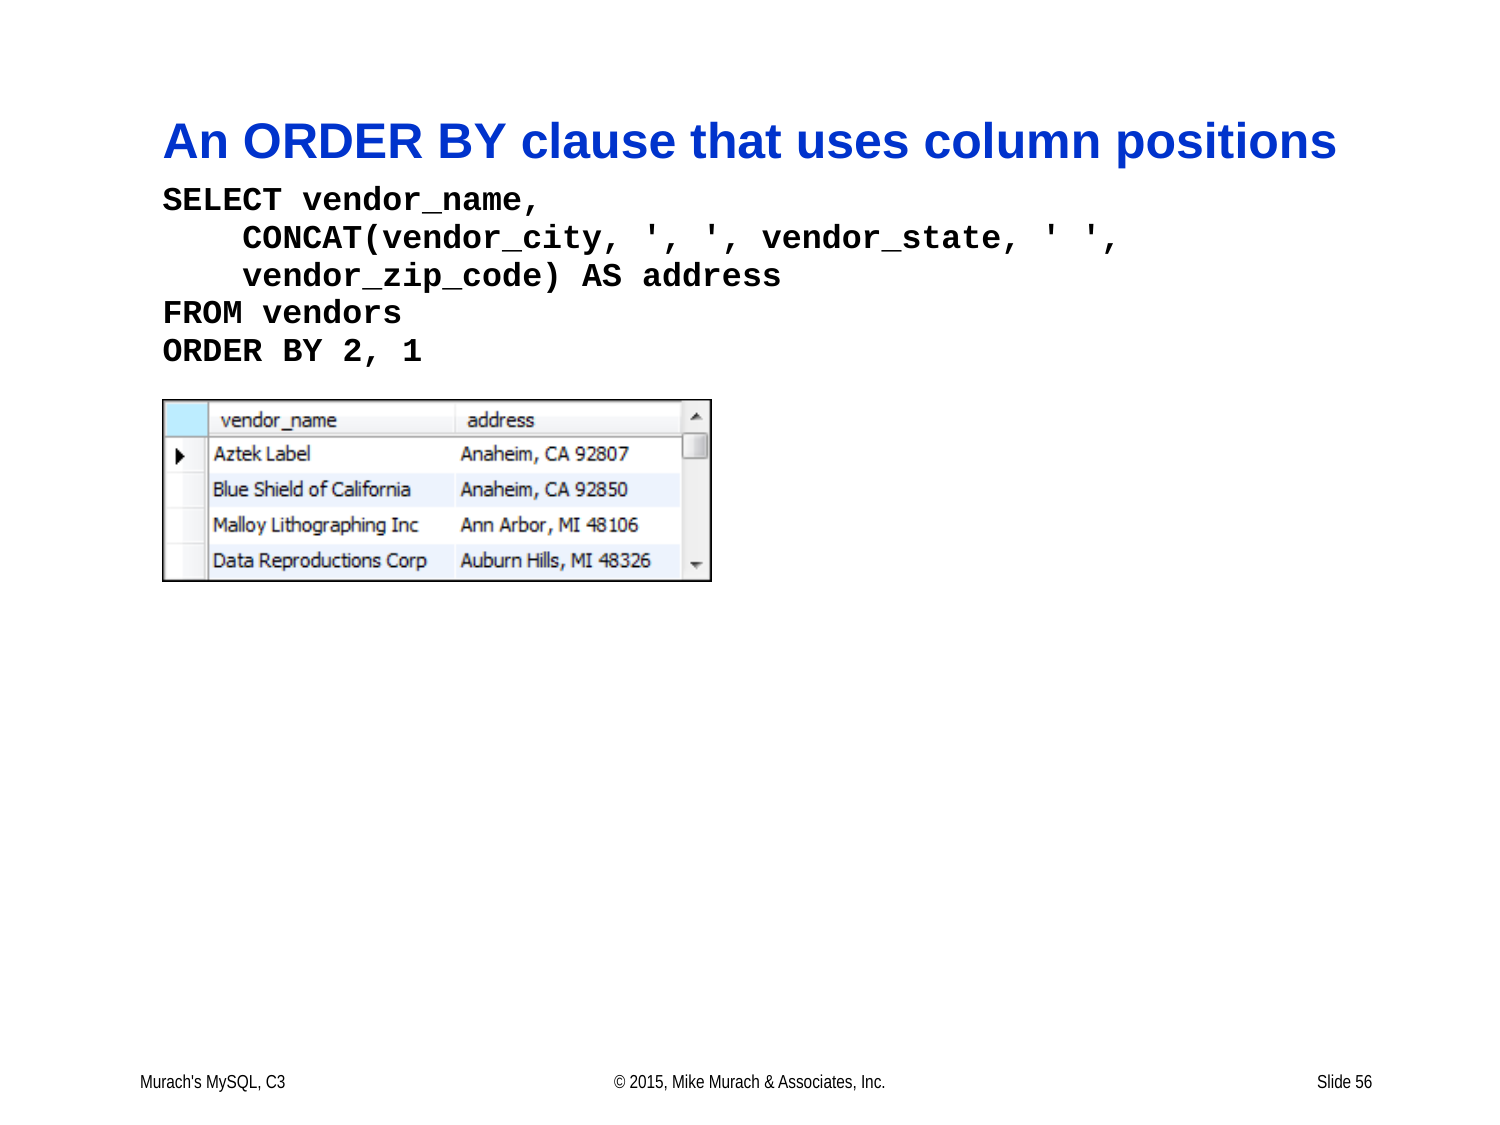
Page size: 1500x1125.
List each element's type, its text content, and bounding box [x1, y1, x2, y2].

slide_number Murach's MySQL, C3 [124, 1024, 451, 1101]
picture [162, 399, 712, 582]
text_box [162, 112, 1361, 419]
slide_number Slide 56 [1074, 1024, 1388, 1101]
footer © 2015, Mike Murach & Associates, Inc. [474, 1024, 1026, 1101]
